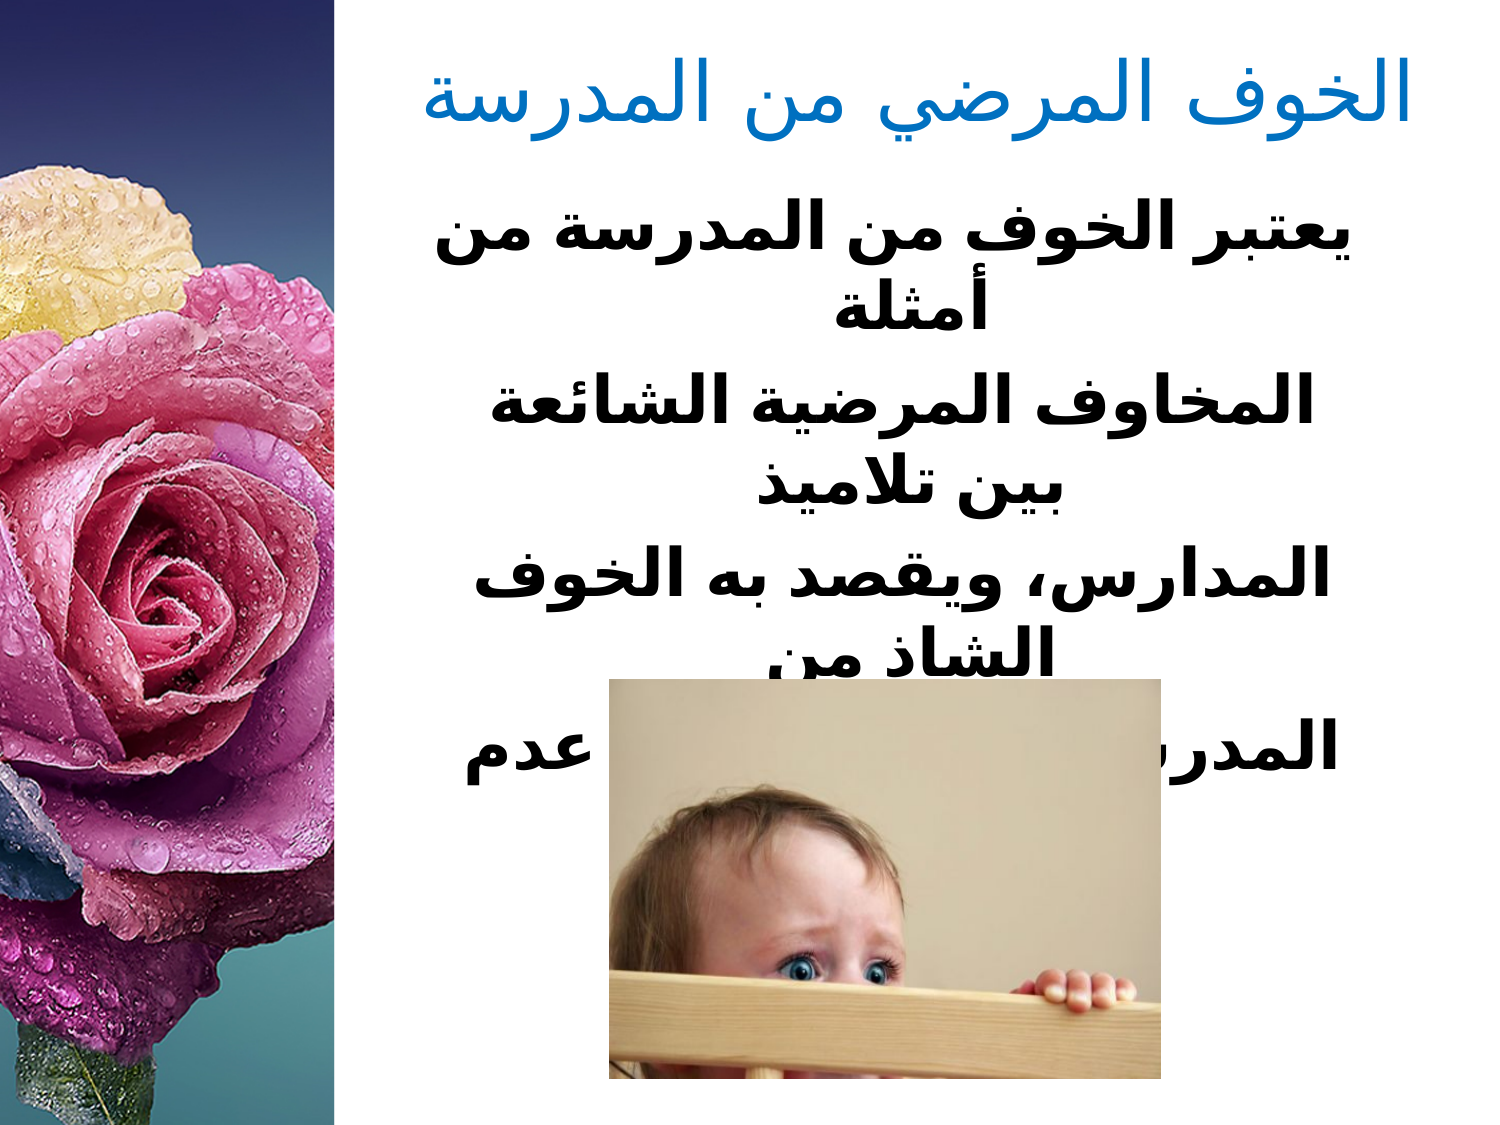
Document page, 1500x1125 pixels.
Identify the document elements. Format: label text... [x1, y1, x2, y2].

picture [0, 0, 1500, 1125]
title الخوف المرضي من المدرسة [336, 0, 1500, 176]
list يعتبر الخوف من المدرسة من أمثلة المخاوف المرضية الشائعة بين تلاميذ المدارس، ويقصد به الخوف الشاذ من المدرسة مع الرغبة في عدم ذهاب الطفل إليها . [363, 175, 1393, 857]
